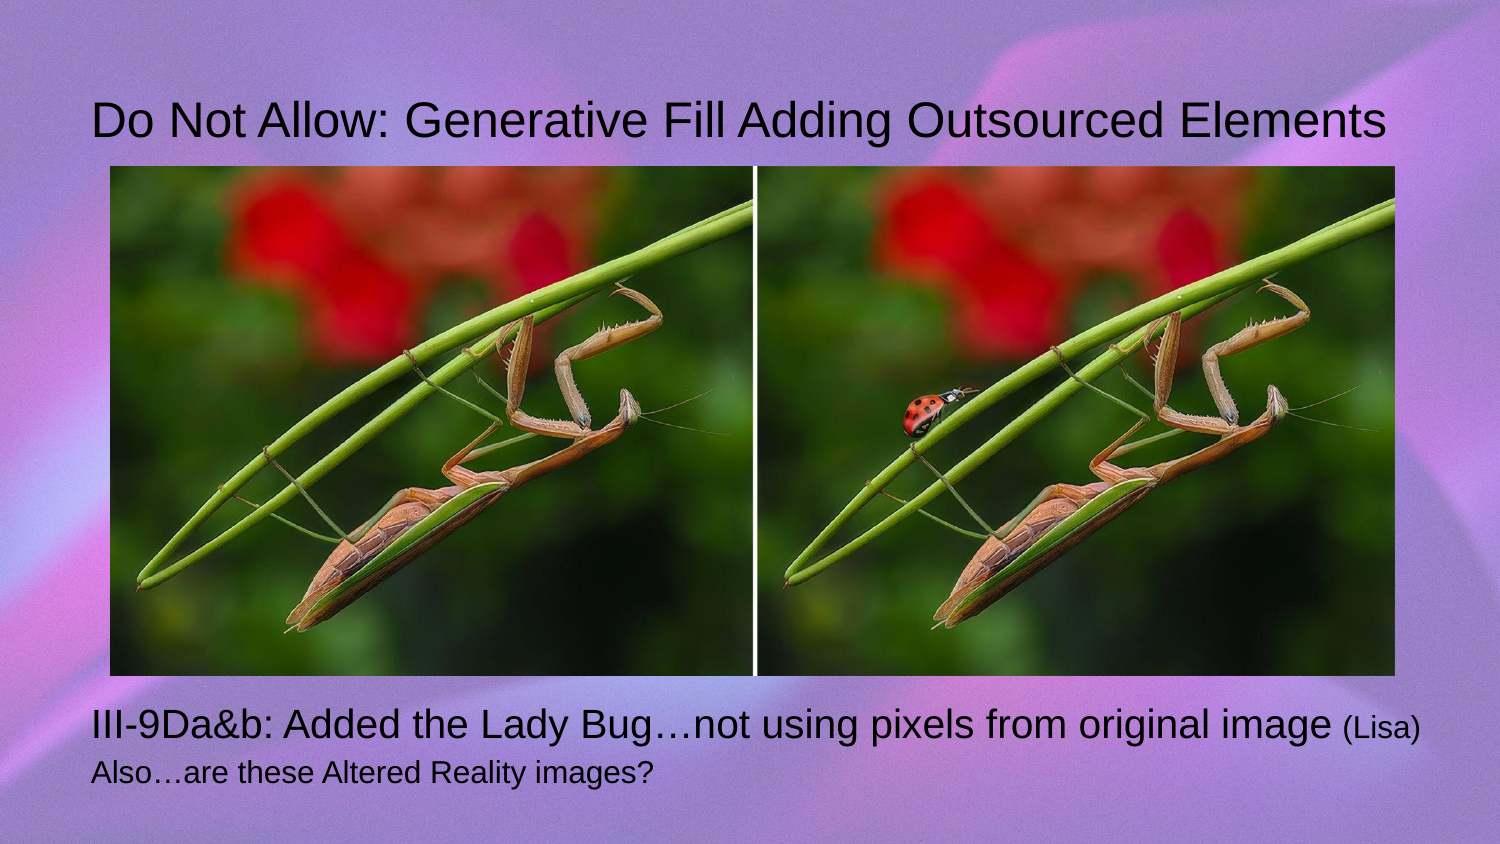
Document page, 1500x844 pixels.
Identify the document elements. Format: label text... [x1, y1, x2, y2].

picture [0, 0, 1500, 844]
list III-9Da&b: Added the Lady Bug…not using pixels from original image (Lisa) Also…are these Altered Reality images? [75, 675, 1474, 808]
title Do Not Allow: Generative Fill Adding Outsourced Elements [75, 72, 1474, 244]
